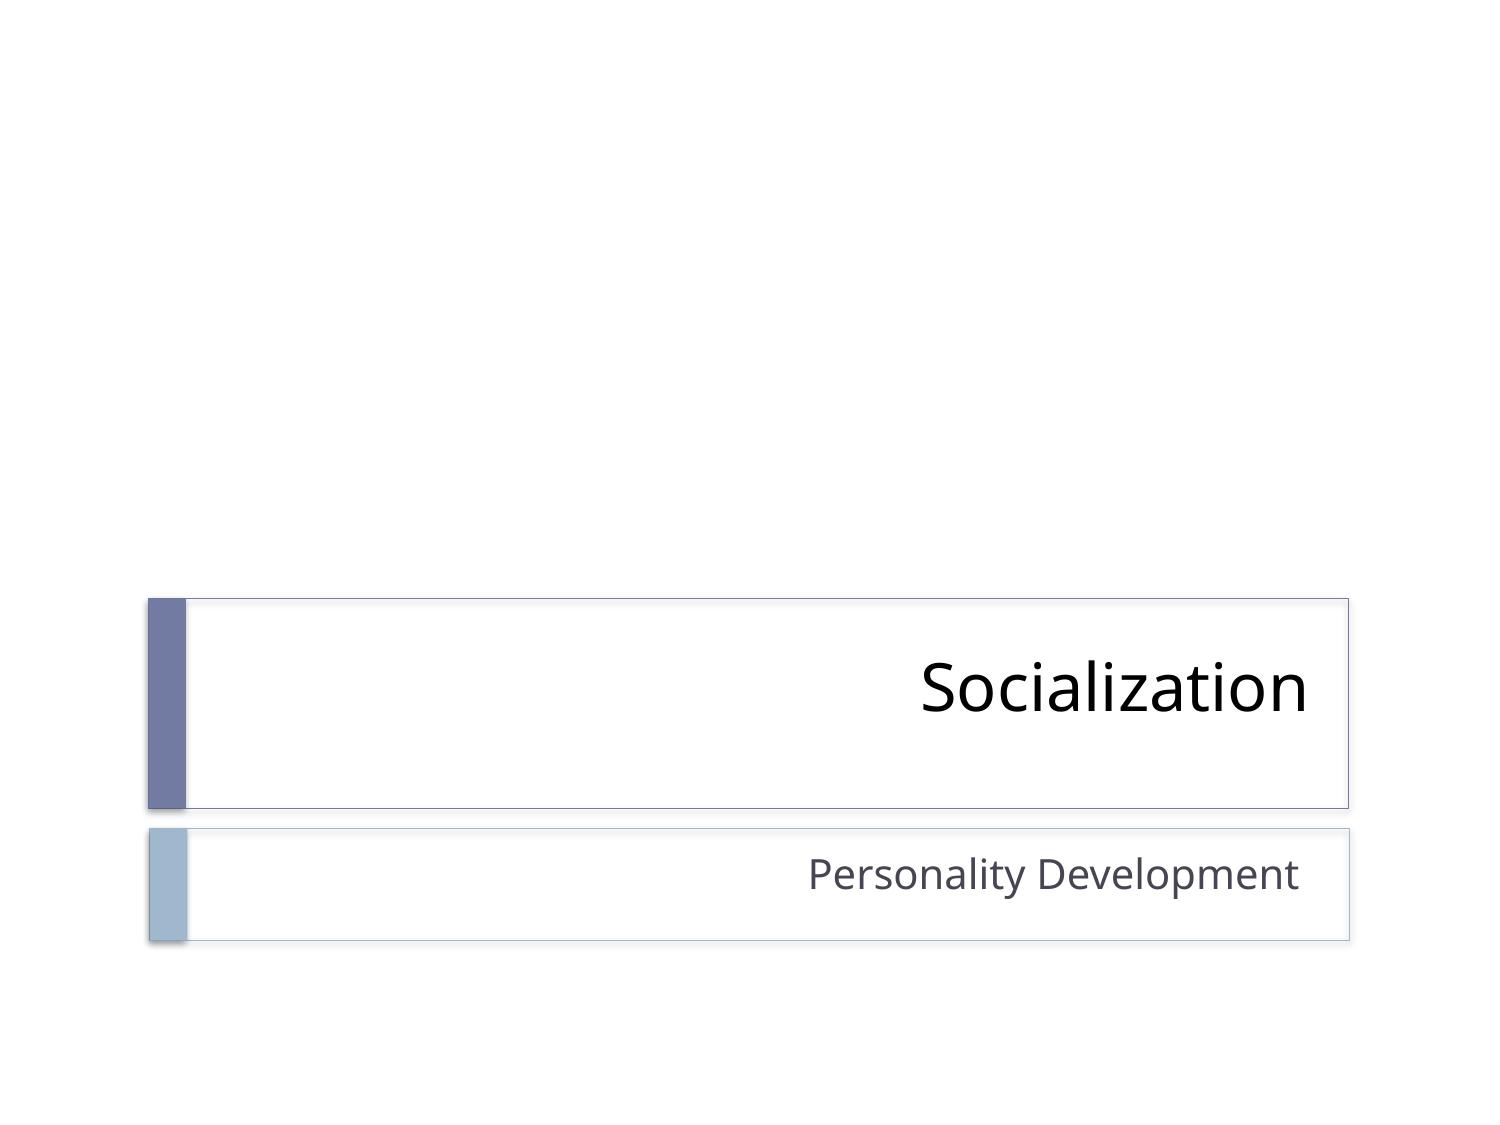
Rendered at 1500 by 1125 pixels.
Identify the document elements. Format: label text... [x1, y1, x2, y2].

title Socialization [200, 637, 1325, 800]
subtitle Personality Development [200, 840, 1325, 929]
